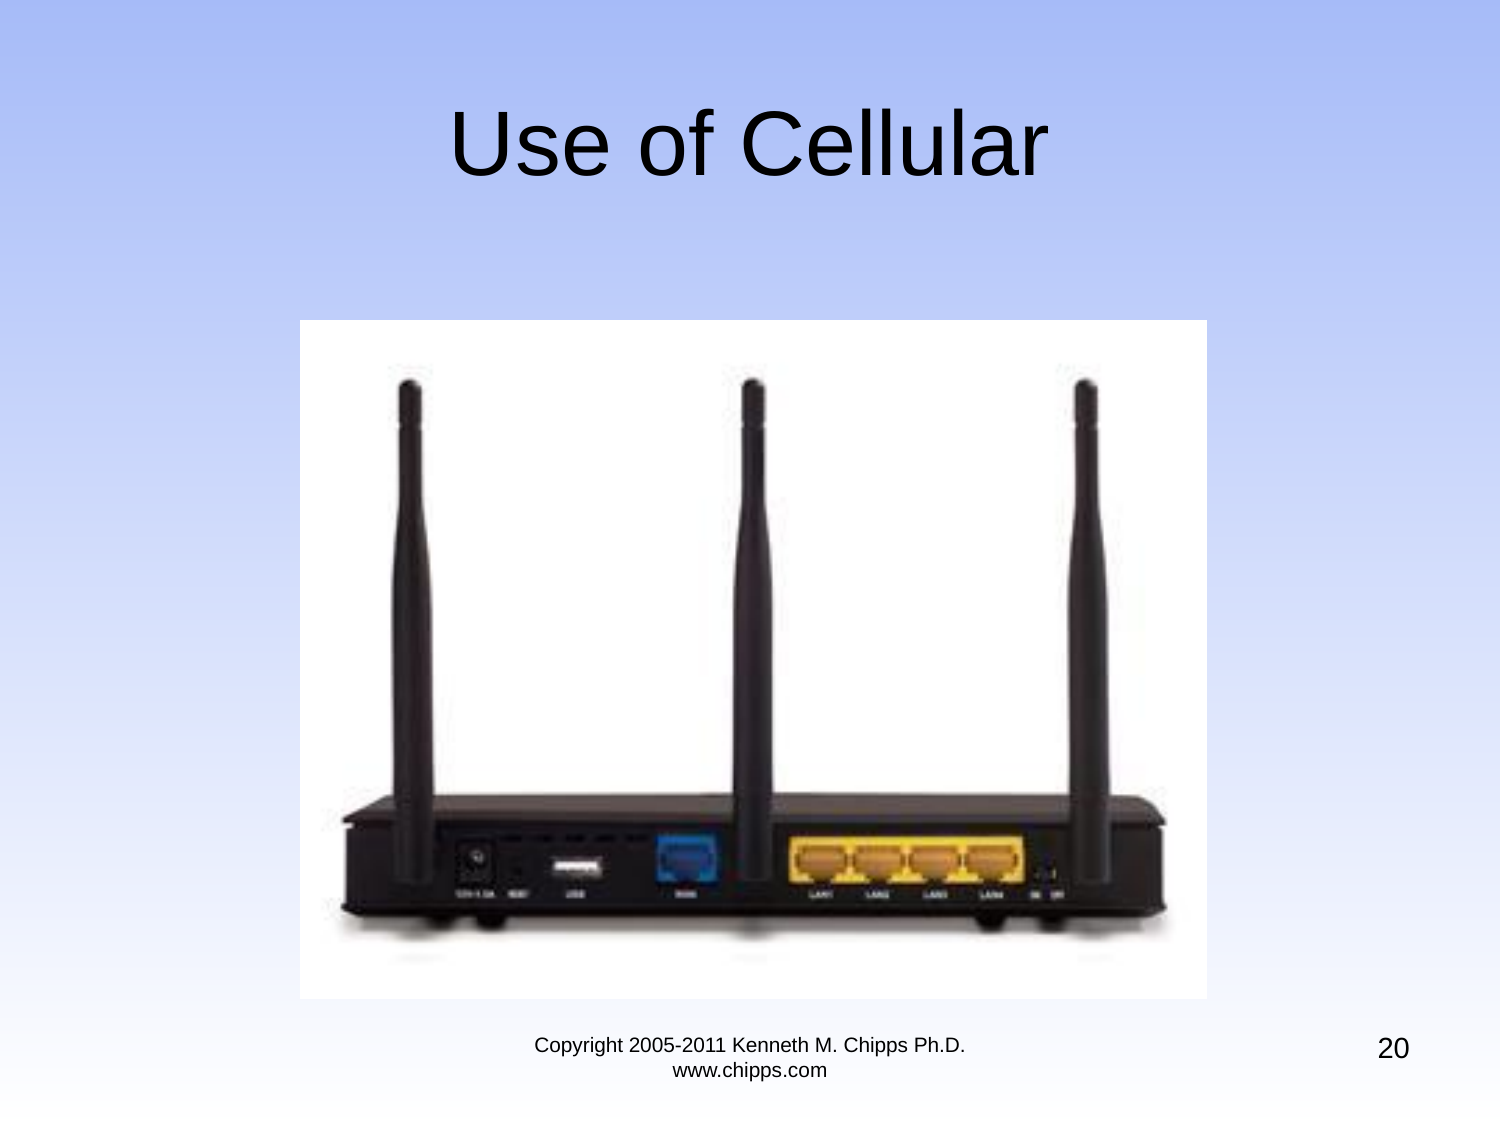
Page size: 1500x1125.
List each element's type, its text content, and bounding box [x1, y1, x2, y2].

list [299, 319, 1208, 1000]
footer Copyright 2005-2011 Kenneth M. Chipps Ph.D. www.chipps.com [449, 1024, 1051, 1103]
slide_number 20 [1074, 1021, 1426, 1101]
title Use of Cellular [74, 44, 1426, 233]
